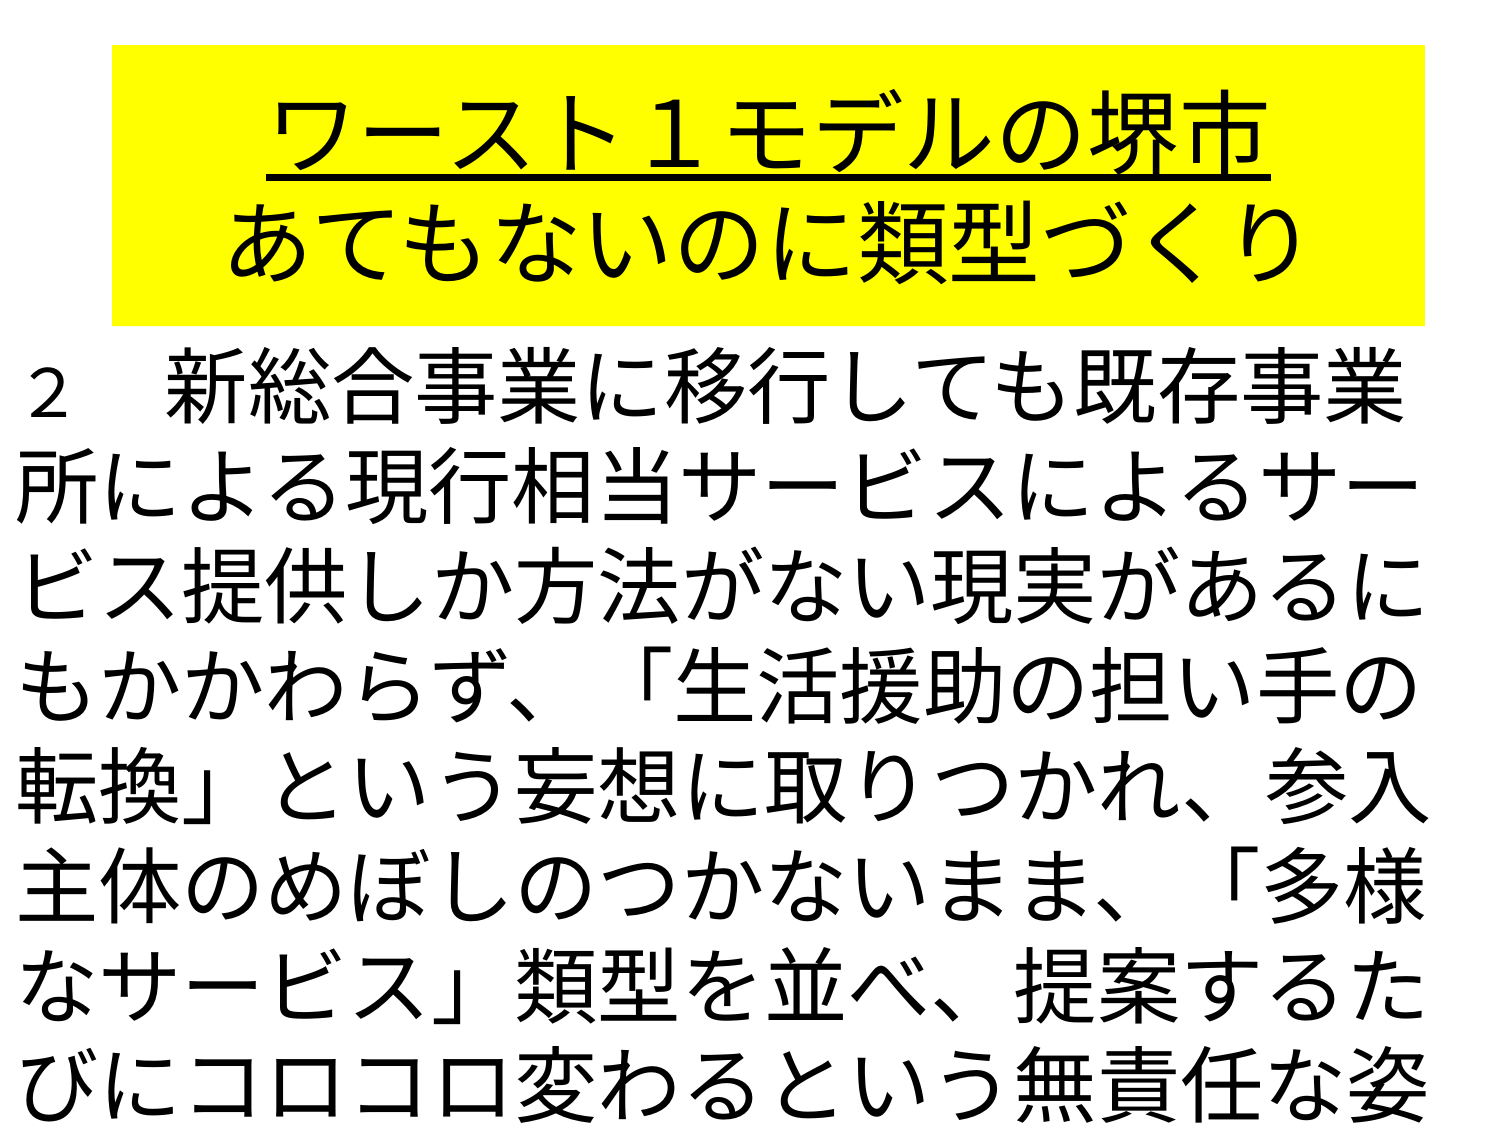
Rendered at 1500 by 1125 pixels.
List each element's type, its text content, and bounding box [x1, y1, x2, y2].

list ２ 新総合事業に移行しても既存事業所による現行相当サービスによるサービス提供しか方法がない現実があるにもかかわらず、「生活援助の担い手の転換」という妄想に取りつかれ、参入主体のめぼしのつかないまま、「多様なサービス」類型を並べ、提案するたびにコロコロ変わるという無責任な姿勢 [0, 326, 1471, 1125]
title ワースト１モデルの堺市 あてもないのに類型づくり [112, 45, 1425, 326]
